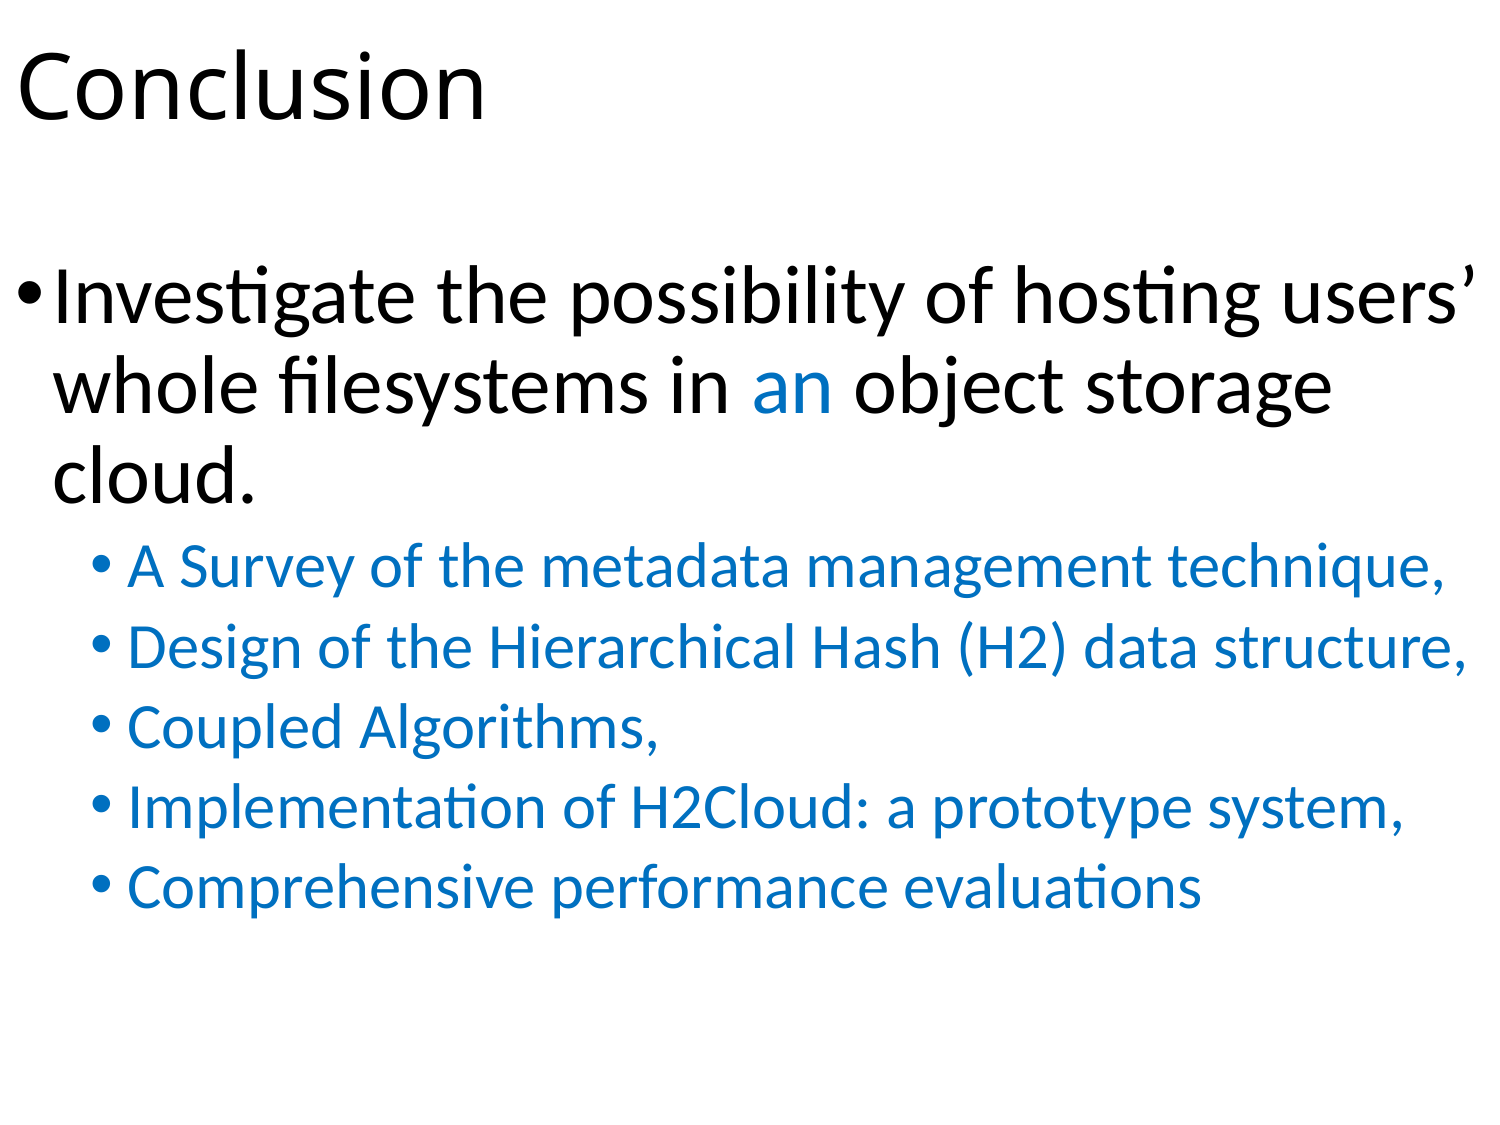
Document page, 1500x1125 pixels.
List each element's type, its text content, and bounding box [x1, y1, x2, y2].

title Conclusion [0, 0, 1464, 179]
list Investigate the possibility of hosting users’ whole filesystems in an object storage cloud. A Survey of the metadata management technique, Design of the Hierarchical Hash (H2) data structure, Coupled Algorithms, Implementation of H2Cloud: a prototype system, Comprehensive performance evaluations [0, 244, 1500, 1058]
